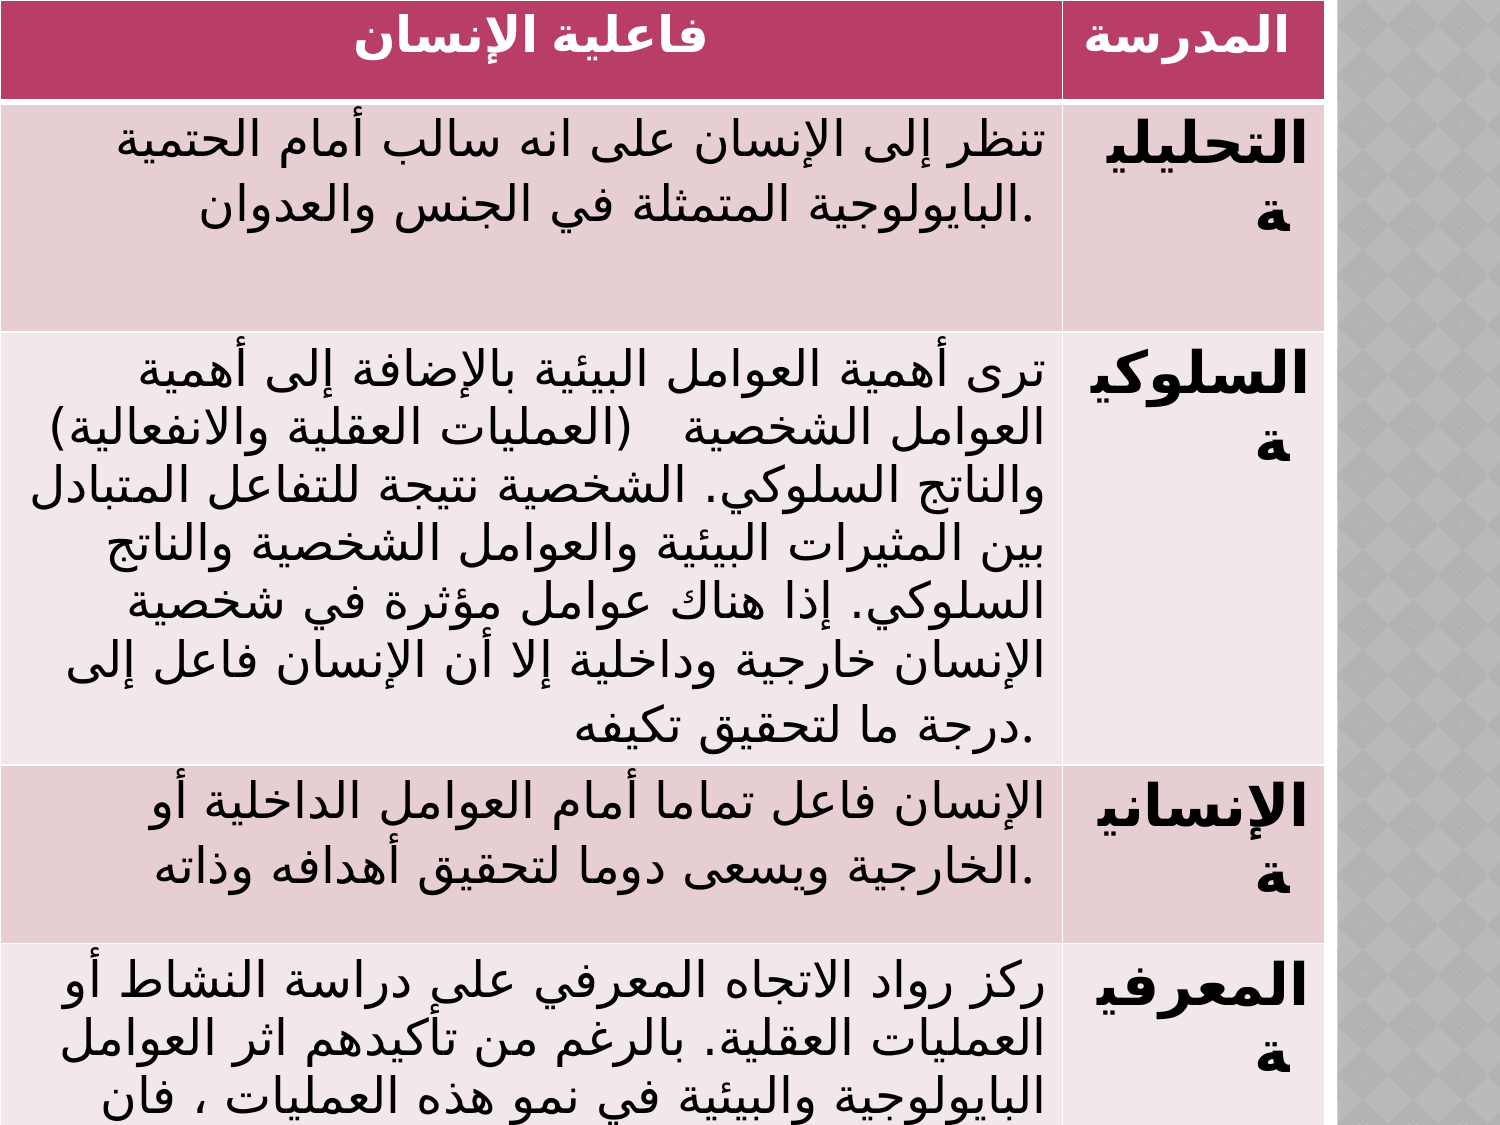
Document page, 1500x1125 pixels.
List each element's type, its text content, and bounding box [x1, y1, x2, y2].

table_cell الإنسانية [1063, 766, 1324, 943]
table_cell التحليلية [1063, 105, 1324, 331]
table_cell ترى أهمية العوامل البيئية بالإضافة إلى أهمية العوامل الشخصية (العمليات العقلية والانفعالية) والناتج السلوكي. الشخصية نتيجة للتفاعل المتبادل بين المثيرات البيئية والعوامل الشخصية والناتج السلوكي. إذا هناك عوامل مؤثرة في شخصية الإنسان خارجية وداخلية إلا أن الإنسان فاعل إلى درجة ما لتحقيق تكيفه. [1, 333, 1062, 764]
table_cell تنظر إلى الإنسان على انه سالب أمام الحتمية البايولوجية المتمثلة في الجنس والعدوان. [1, 105, 1062, 331]
table_cell ركز رواد الاتجاه المعرفي على دراسة النشاط أو العمليات العقلية. بالرغم من تأكيدهم اثر العوامل البايولوجية والبيئية في نمو هذه العمليات ، فان العمليات العقلية تفعل نشاط الفرد في محاولاته للتكيف مع بيئته. [1, 944, 1062, 1125]
table_cell المعرفية [1063, 944, 1324, 1125]
table_cell الإنسان فاعل تماما أمام العوامل الداخلية أو الخارجية ويسعى دوما لتحقيق أهدافه وذاته. [1, 766, 1062, 943]
table_cell السلوكية [1063, 333, 1324, 764]
table_header المدرسة [1063, 1, 1324, 99]
table_header فاعلية الإنسان [1, 1, 1062, 99]
